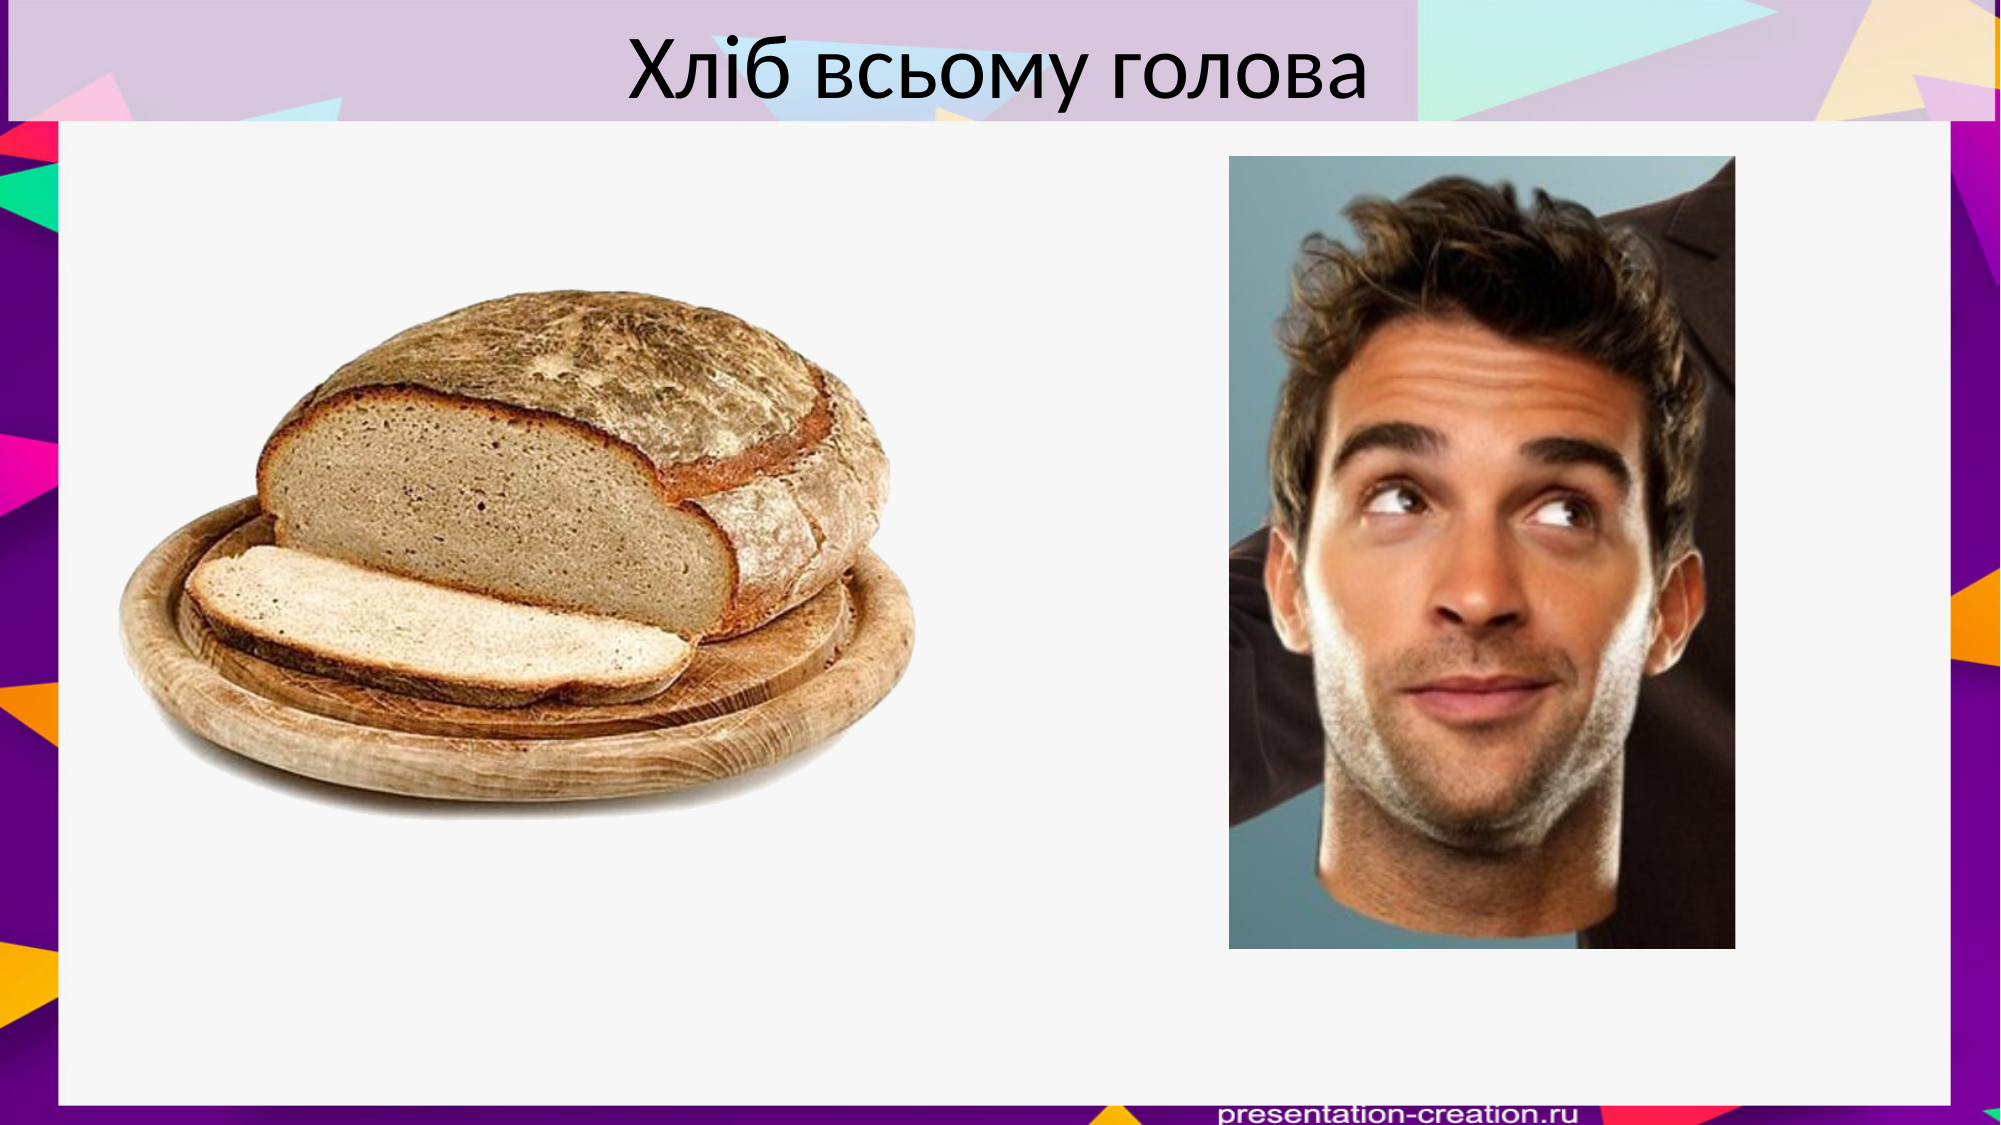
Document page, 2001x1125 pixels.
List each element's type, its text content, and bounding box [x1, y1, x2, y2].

title Хліб всьому голова [99, 0, 1900, 126]
picture [0, 0, 2001, 1125]
